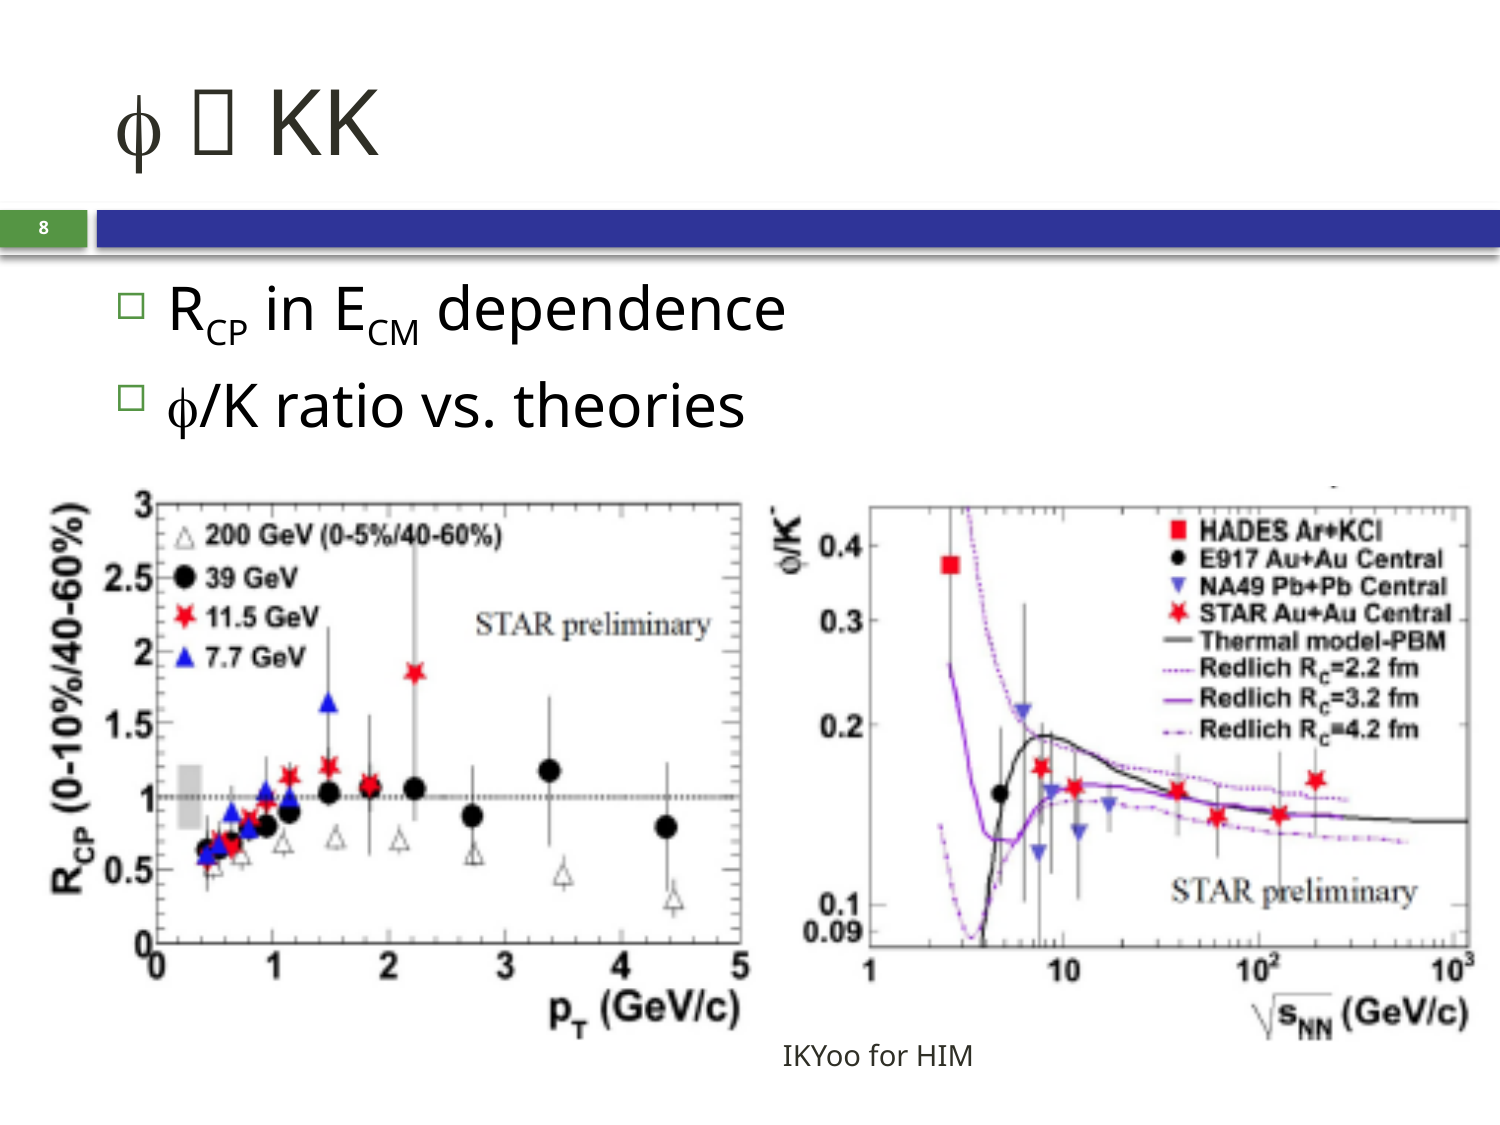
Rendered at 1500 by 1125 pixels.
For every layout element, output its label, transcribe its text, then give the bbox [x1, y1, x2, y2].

picture [30, 485, 1491, 1053]
list RCP in ECM dependence f/K ratio vs. theories [100, 262, 1438, 484]
title f  KK [100, 37, 1438, 200]
slide_number 8 [0, 208, 88, 249]
footer IKYoo for HIM [99, 1053, 990, 1085]
